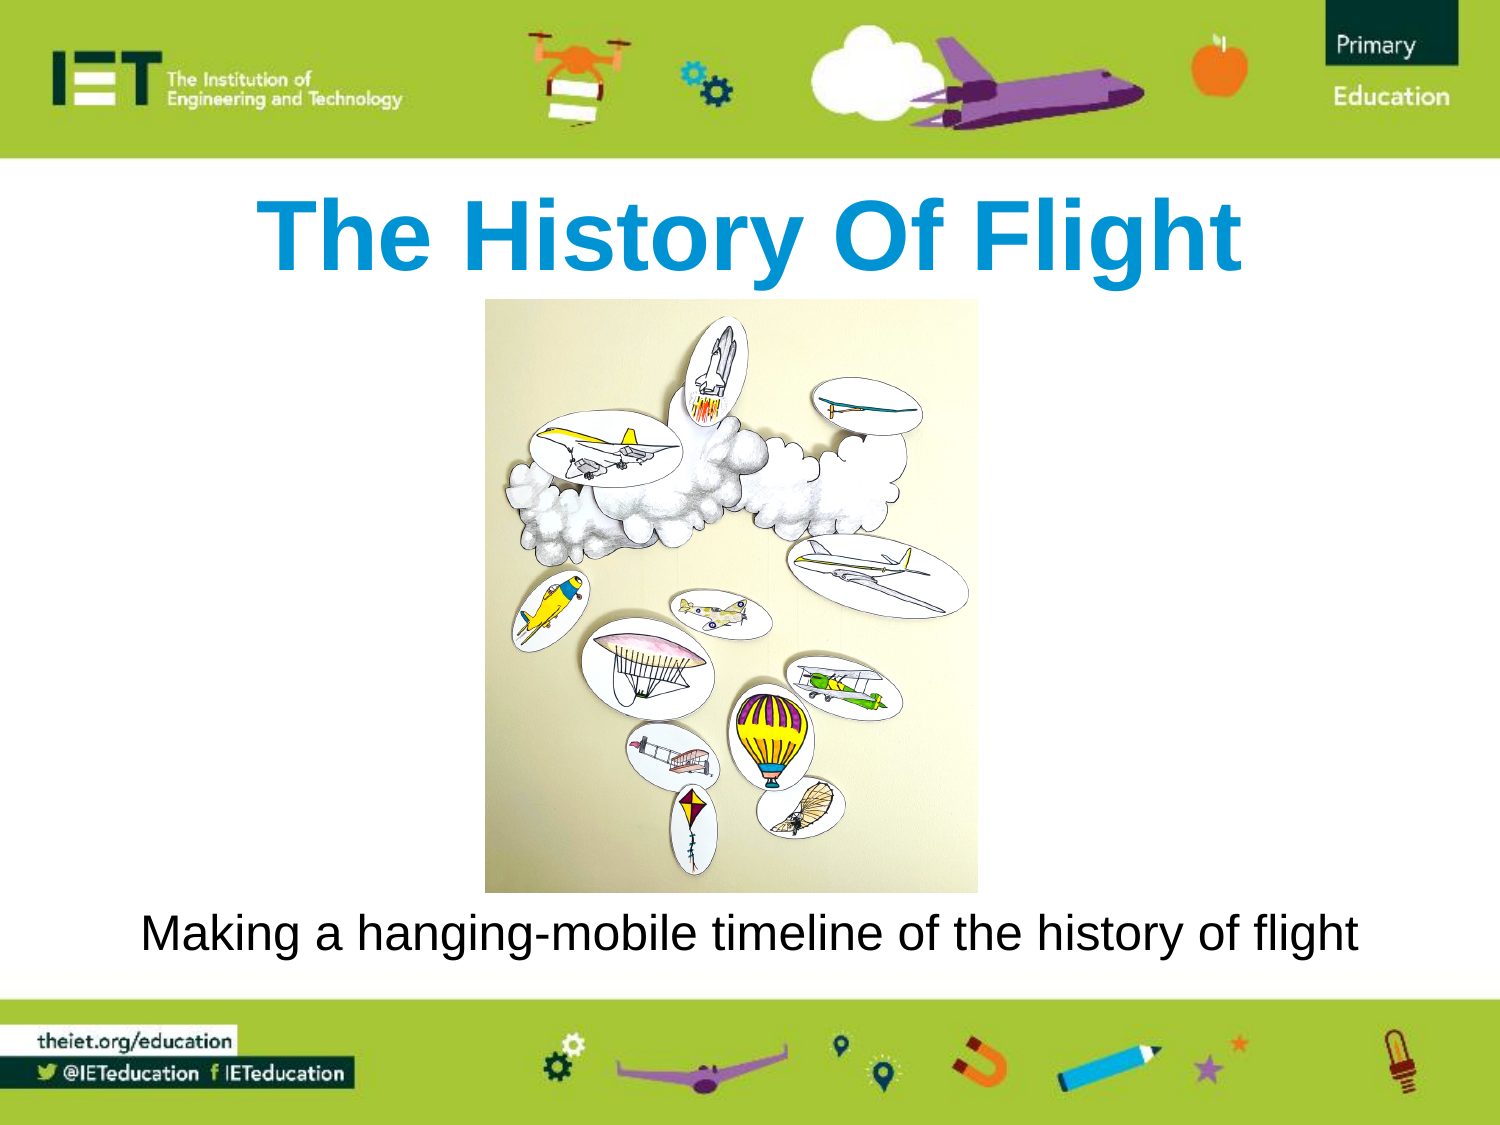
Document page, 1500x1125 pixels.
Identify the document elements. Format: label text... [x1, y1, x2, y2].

picture [0, 0, 1500, 1125]
text_box Making a hanging-mobile timeline of the history of flight [40, 893, 1460, 968]
text_box The History Of Flight [165, 162, 1335, 298]
